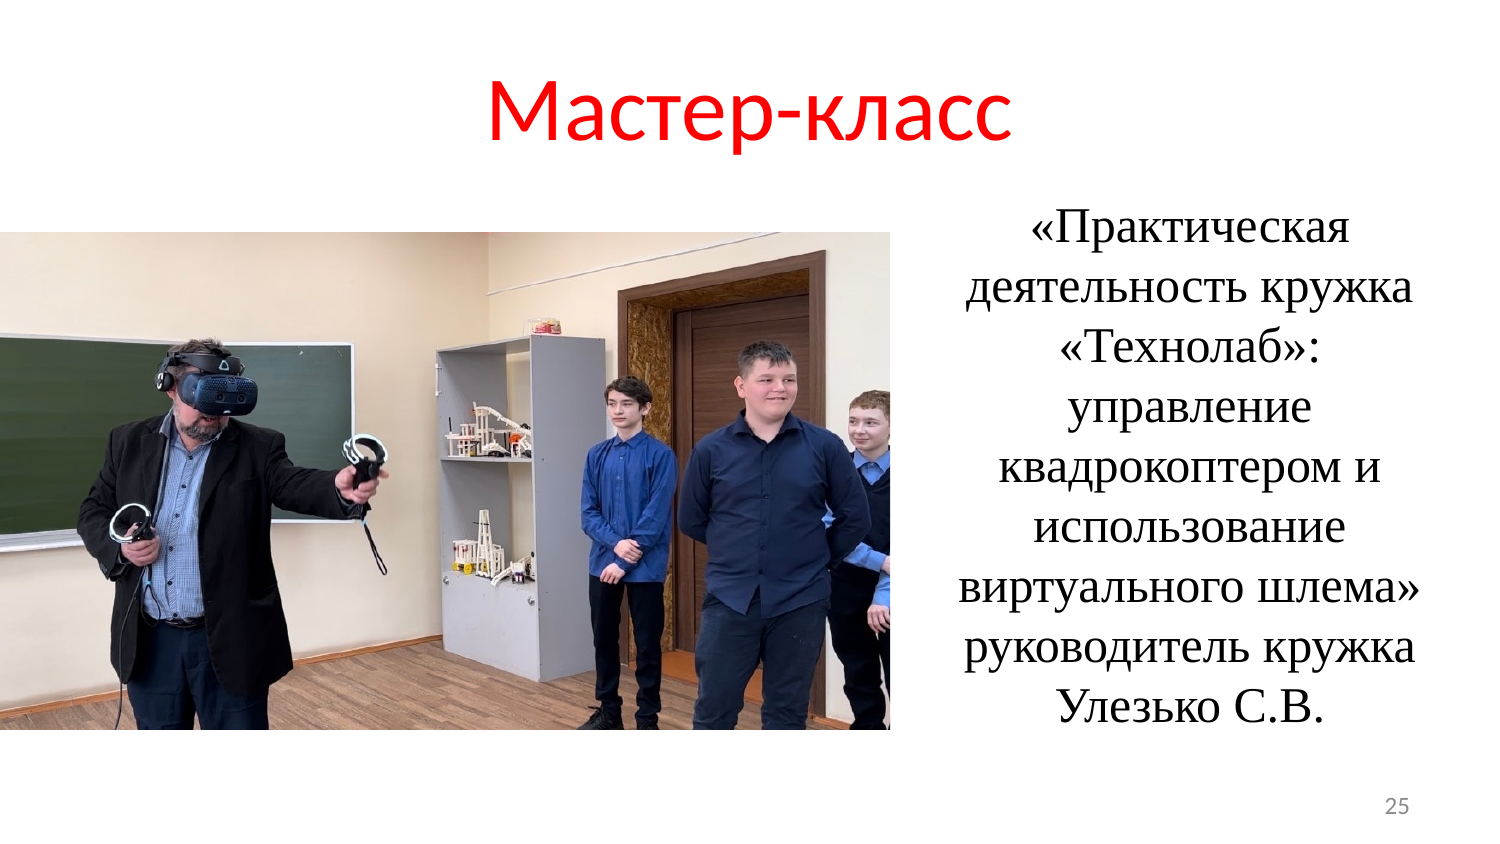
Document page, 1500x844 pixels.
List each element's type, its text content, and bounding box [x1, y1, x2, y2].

text_box «Практическая деятельность кружка «Технолаб»: управление квадрокоптером и использование виртуального шлема» руководитель кружка Улезько С.В. [915, 185, 1465, 741]
slide_number 25 [1074, 782, 1425, 827]
title Мастер-класс [75, 33, 1425, 175]
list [0, 232, 891, 730]
